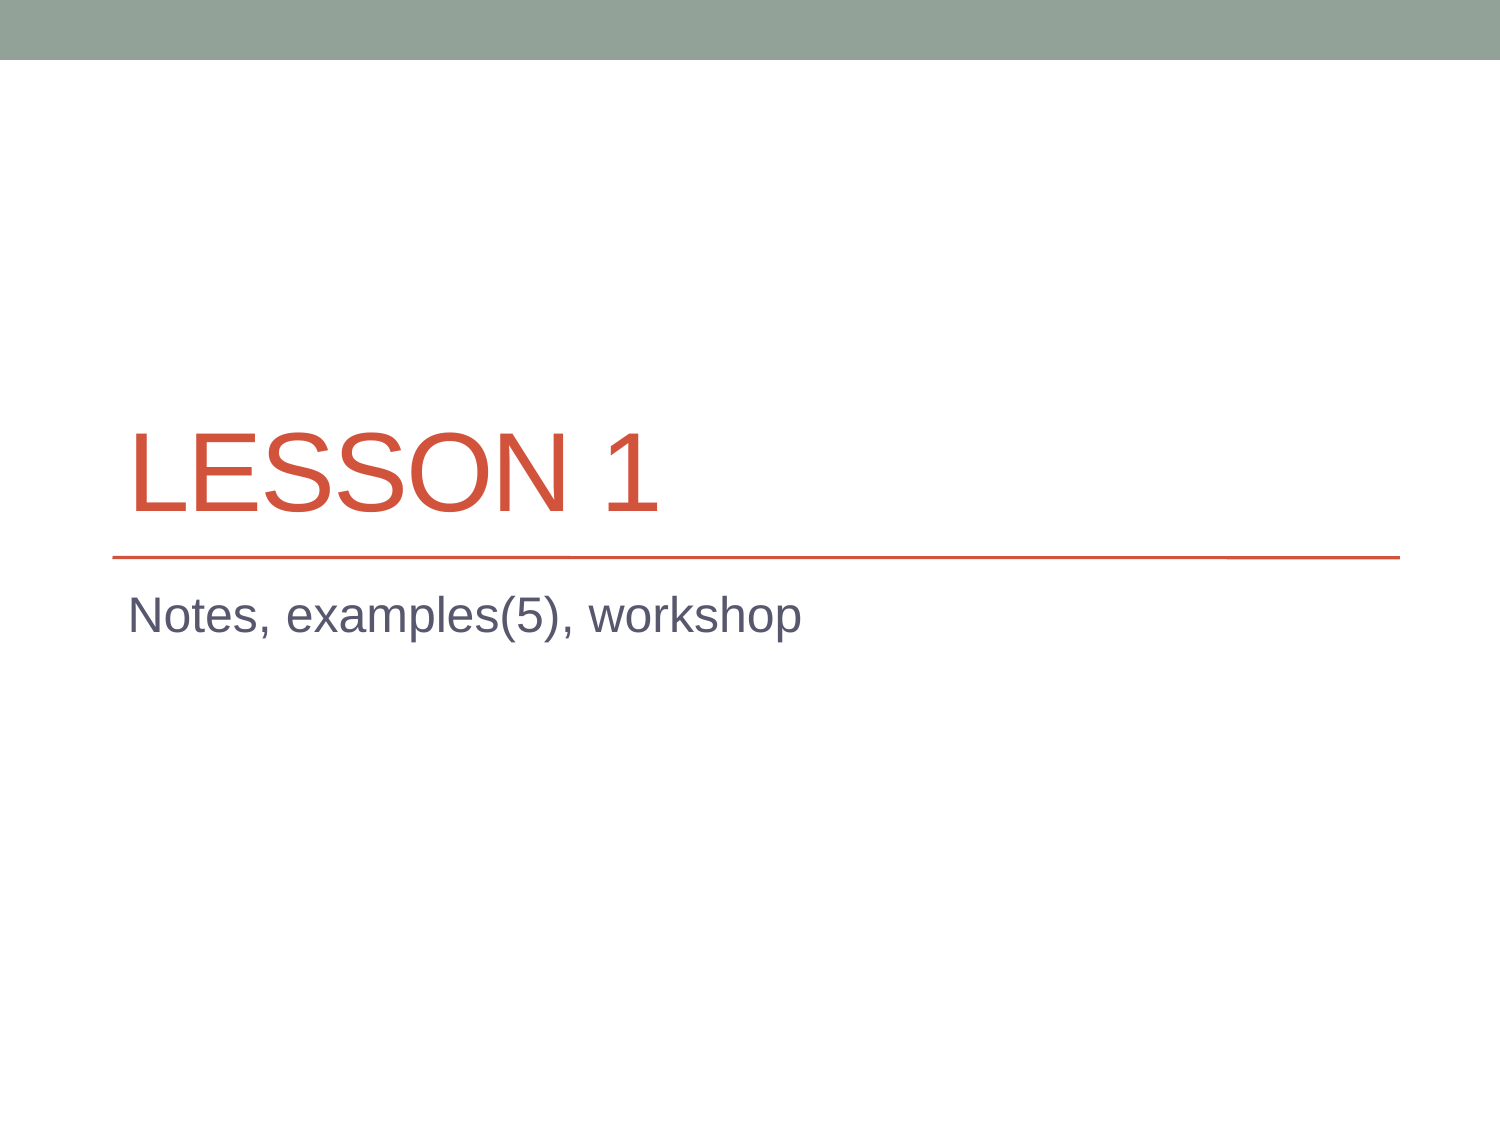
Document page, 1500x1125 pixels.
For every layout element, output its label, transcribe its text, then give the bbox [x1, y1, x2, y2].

subtitle Notes, examples(5), workshop [112, 575, 1163, 863]
title Lesson 1 [112, 224, 1400, 542]
